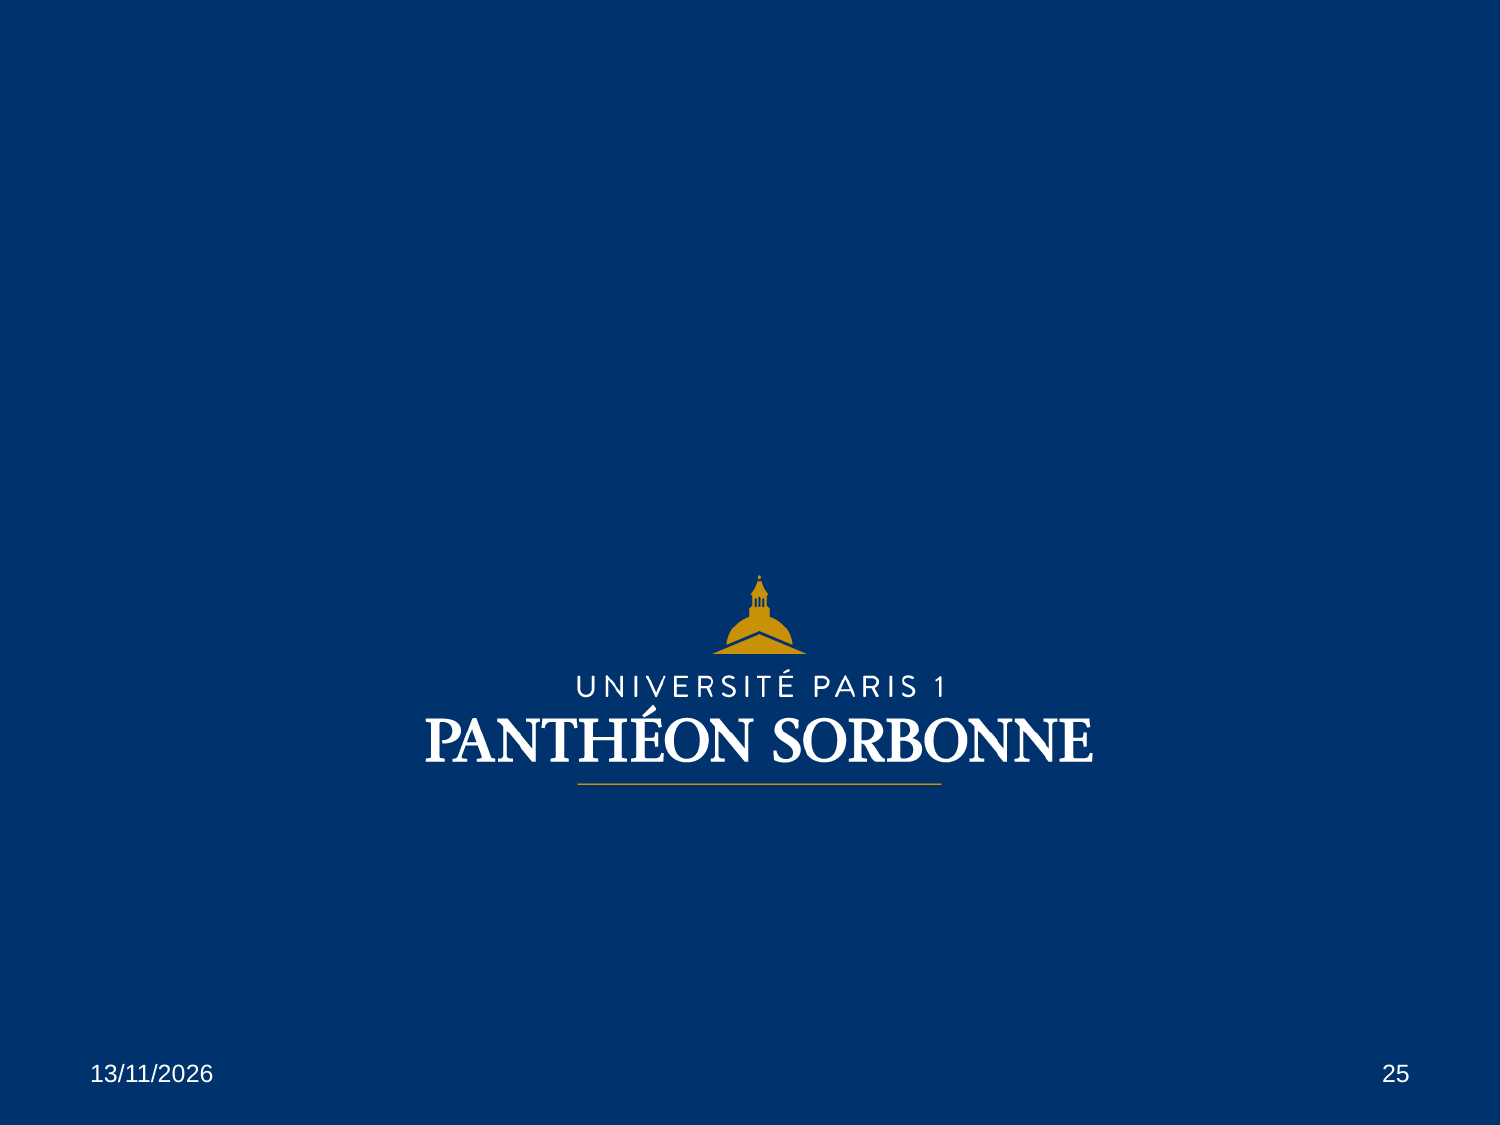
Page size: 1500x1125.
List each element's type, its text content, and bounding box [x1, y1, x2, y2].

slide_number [75, 1042, 425, 1103]
slide_number 25 [1074, 1042, 1425, 1103]
picture [425, 575, 1093, 785]
